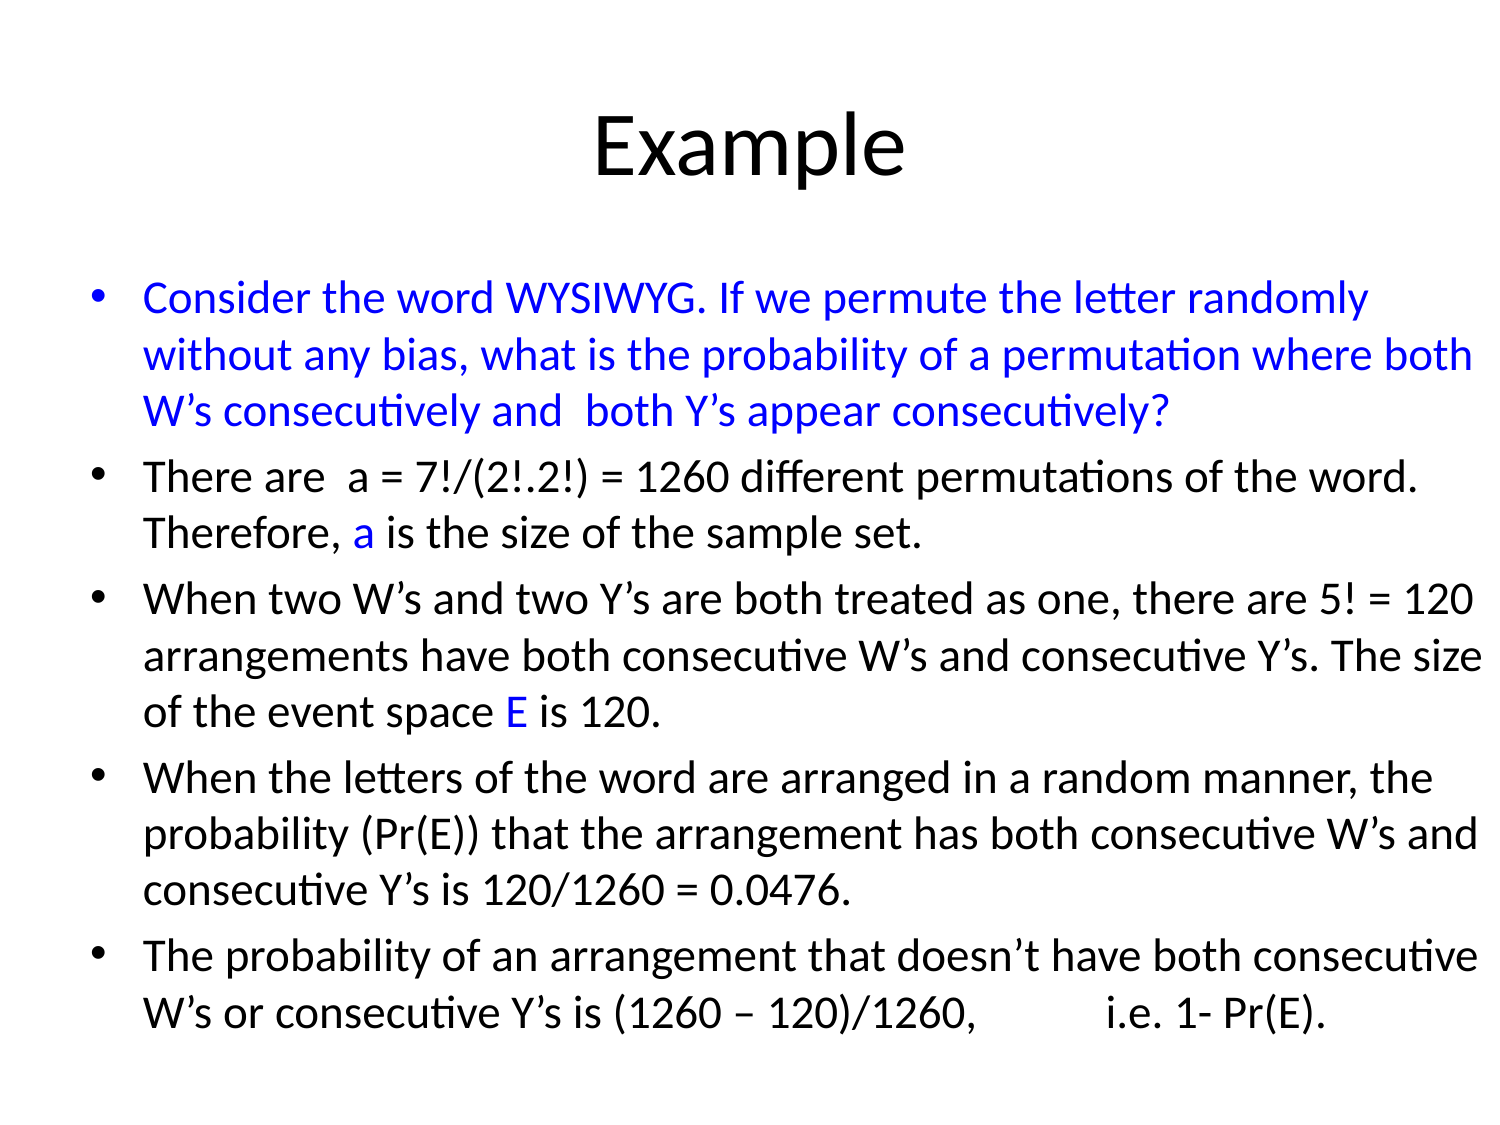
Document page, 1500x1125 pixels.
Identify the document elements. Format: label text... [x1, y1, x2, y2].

title Example [75, 45, 1425, 233]
list Consider the word WYSIWYG. If we permute the letter randomly without any bias, what is the probability of a permutation where both W’s consecutively and both Y’s appear consecutively? There are a = 7!/(2!.2!) = 1260 different permutations of the word. Therefore, a is the size of the sample set. When two W’s and two Y’s are both treated as one, there are 5! = 120 arrangements have both consecutive W’s and consecutive Y’s. The size of the event space E is 120. When the letters of the word are arranged in a random manner, the probability (Pr(E)) that the arrangement has both consecutive W’s and consecutive Y’s is 120/1260 = 0.0476. The probability of an arrangement that doesn’t have both consecutive W’s or consecutive Y’s is (1260 – 120)/1260, i.e. 1- Pr(E). [75, 259, 1500, 1097]
